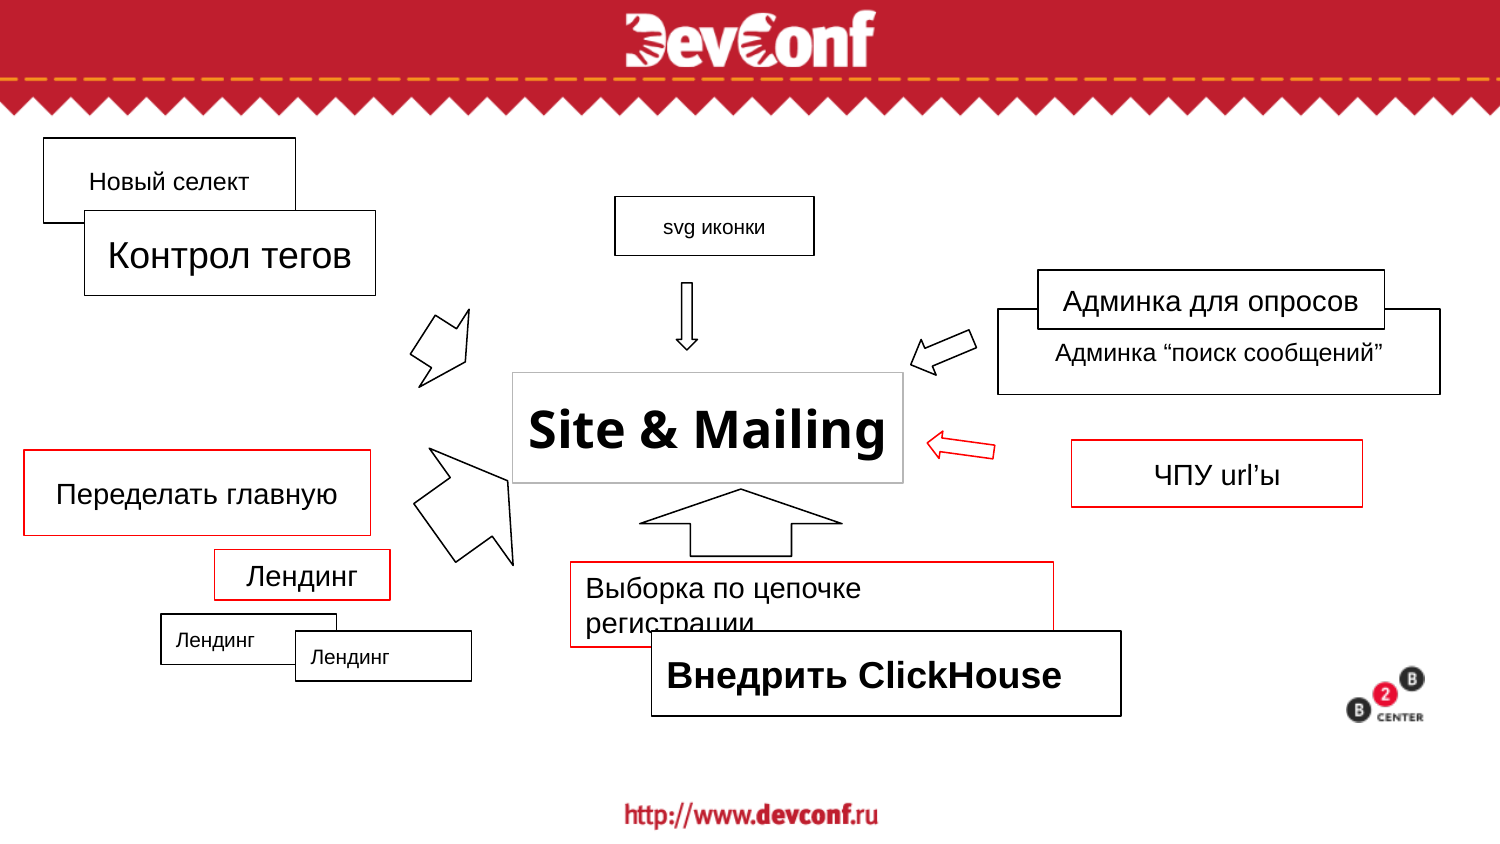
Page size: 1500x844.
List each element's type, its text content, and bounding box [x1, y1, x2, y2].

text_box [676, 282, 698, 351]
text_box Контрол тегов [84, 210, 376, 296]
text_box svg иконки [614, 196, 815, 256]
text_box Внедрить ClickHouse [651, 630, 1121, 716]
text_box [410, 309, 470, 388]
text_box [639, 489, 843, 557]
text_box [910, 329, 977, 376]
text_box Переделать главную [23, 450, 371, 536]
text_box Новый селект [43, 137, 296, 224]
text_box [413, 448, 514, 566]
picture [0, 0, 1500, 844]
text_box Лендинг [295, 630, 472, 682]
text_box [927, 431, 995, 459]
text_box Выборка по цепочке регистрации [570, 562, 1054, 648]
text_box Админка “поиск сообщений” [998, 309, 1440, 395]
text_box ЧПУ url’ы [1071, 439, 1363, 508]
title Site & Mailing [512, 372, 904, 484]
text_box Лендинг [214, 549, 391, 601]
text_box Лендинг [160, 613, 337, 665]
text_box Админка для опросов [1037, 270, 1385, 330]
